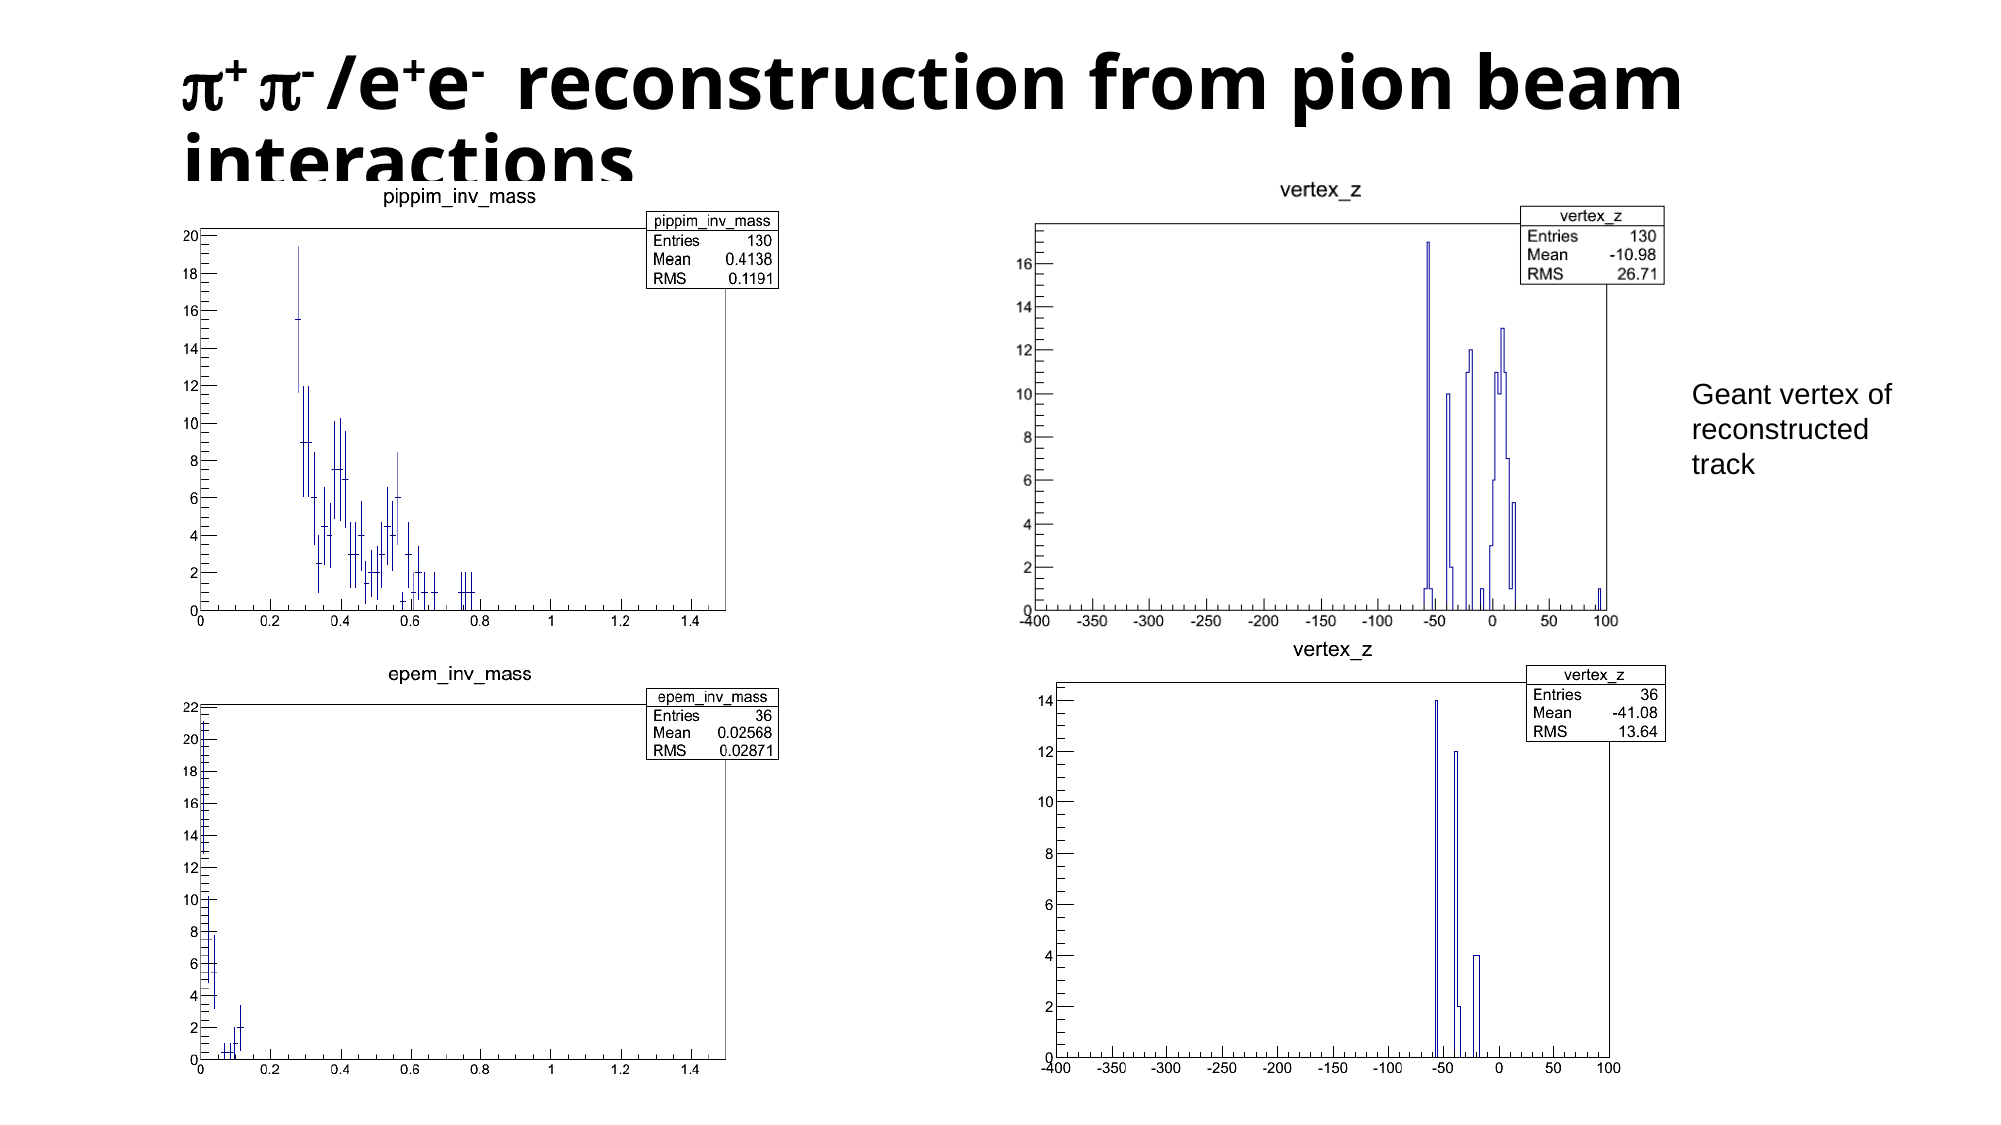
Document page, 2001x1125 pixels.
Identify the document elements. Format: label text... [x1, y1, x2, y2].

picture [135, 181, 791, 1104]
text_box Geant vertex of reconstructed track [1678, 367, 1949, 488]
picture [964, 175, 1678, 1104]
title + - /e+e- reconstruction from pion beam interactions [167, 16, 1893, 235]
